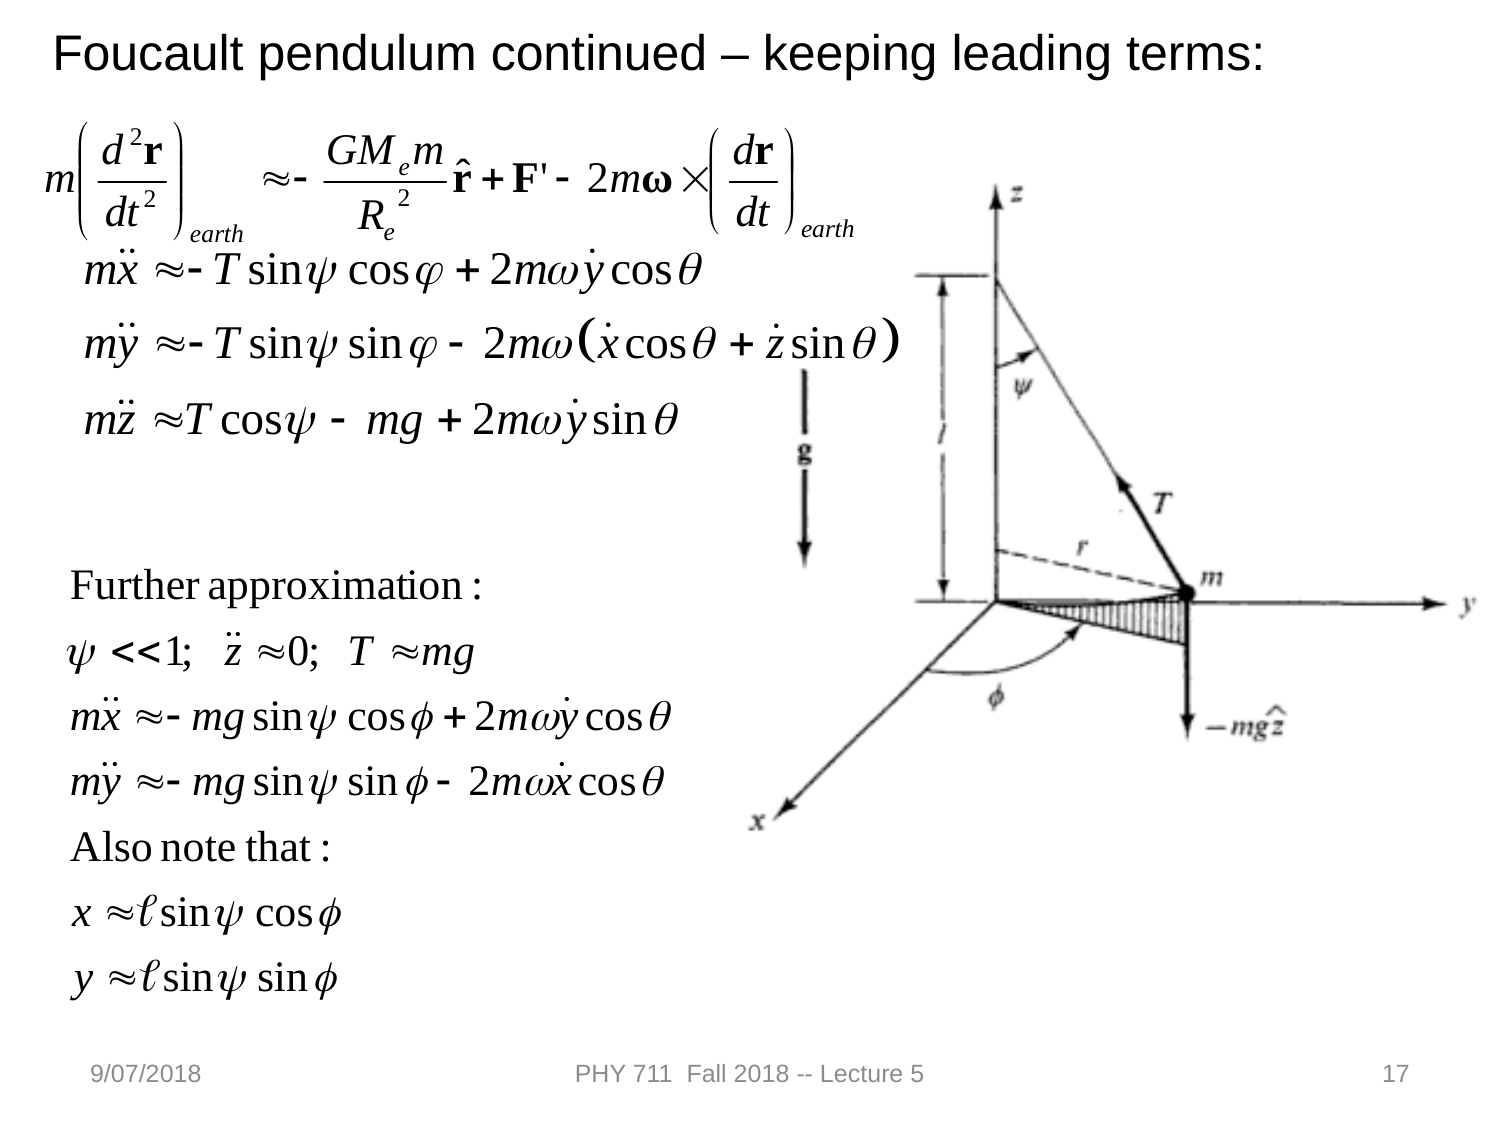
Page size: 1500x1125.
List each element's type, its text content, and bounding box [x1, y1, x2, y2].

picture [713, 172, 1500, 863]
text_box Foucault pendulum continued – keeping leading terms: [37, 13, 1313, 89]
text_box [78, 244, 901, 453]
footer PHY 711 Fall 2018 -- Lecture 5 [512, 1042, 988, 1103]
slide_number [75, 1042, 425, 1103]
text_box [37, 112, 865, 251]
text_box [62, 559, 682, 1011]
slide_number 17 [1074, 1042, 1425, 1103]
